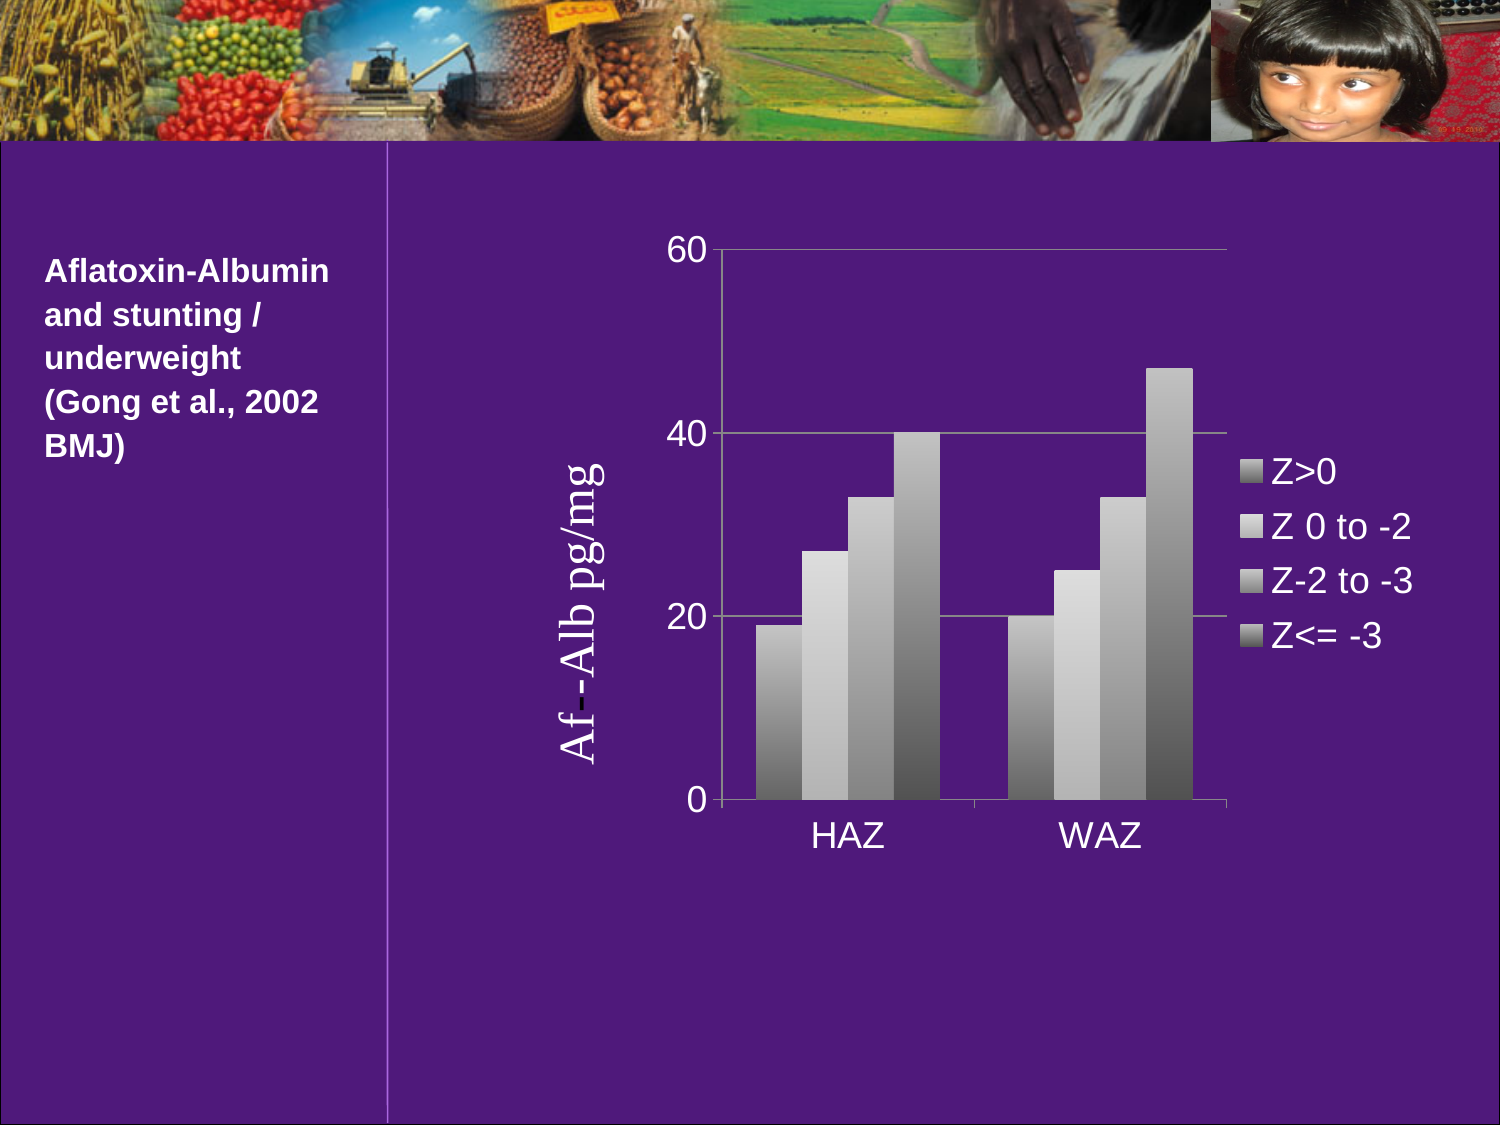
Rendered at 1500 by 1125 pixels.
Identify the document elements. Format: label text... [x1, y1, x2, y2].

picture [0, 0, 1500, 142]
title Aflatoxin-Albumin and stunting / underweight (Gong et al., 2002 BMJ) [29, 237, 346, 475]
text_box Af--Alb pg/mg [536, 299, 627, 780]
chart [632, 216, 1442, 883]
